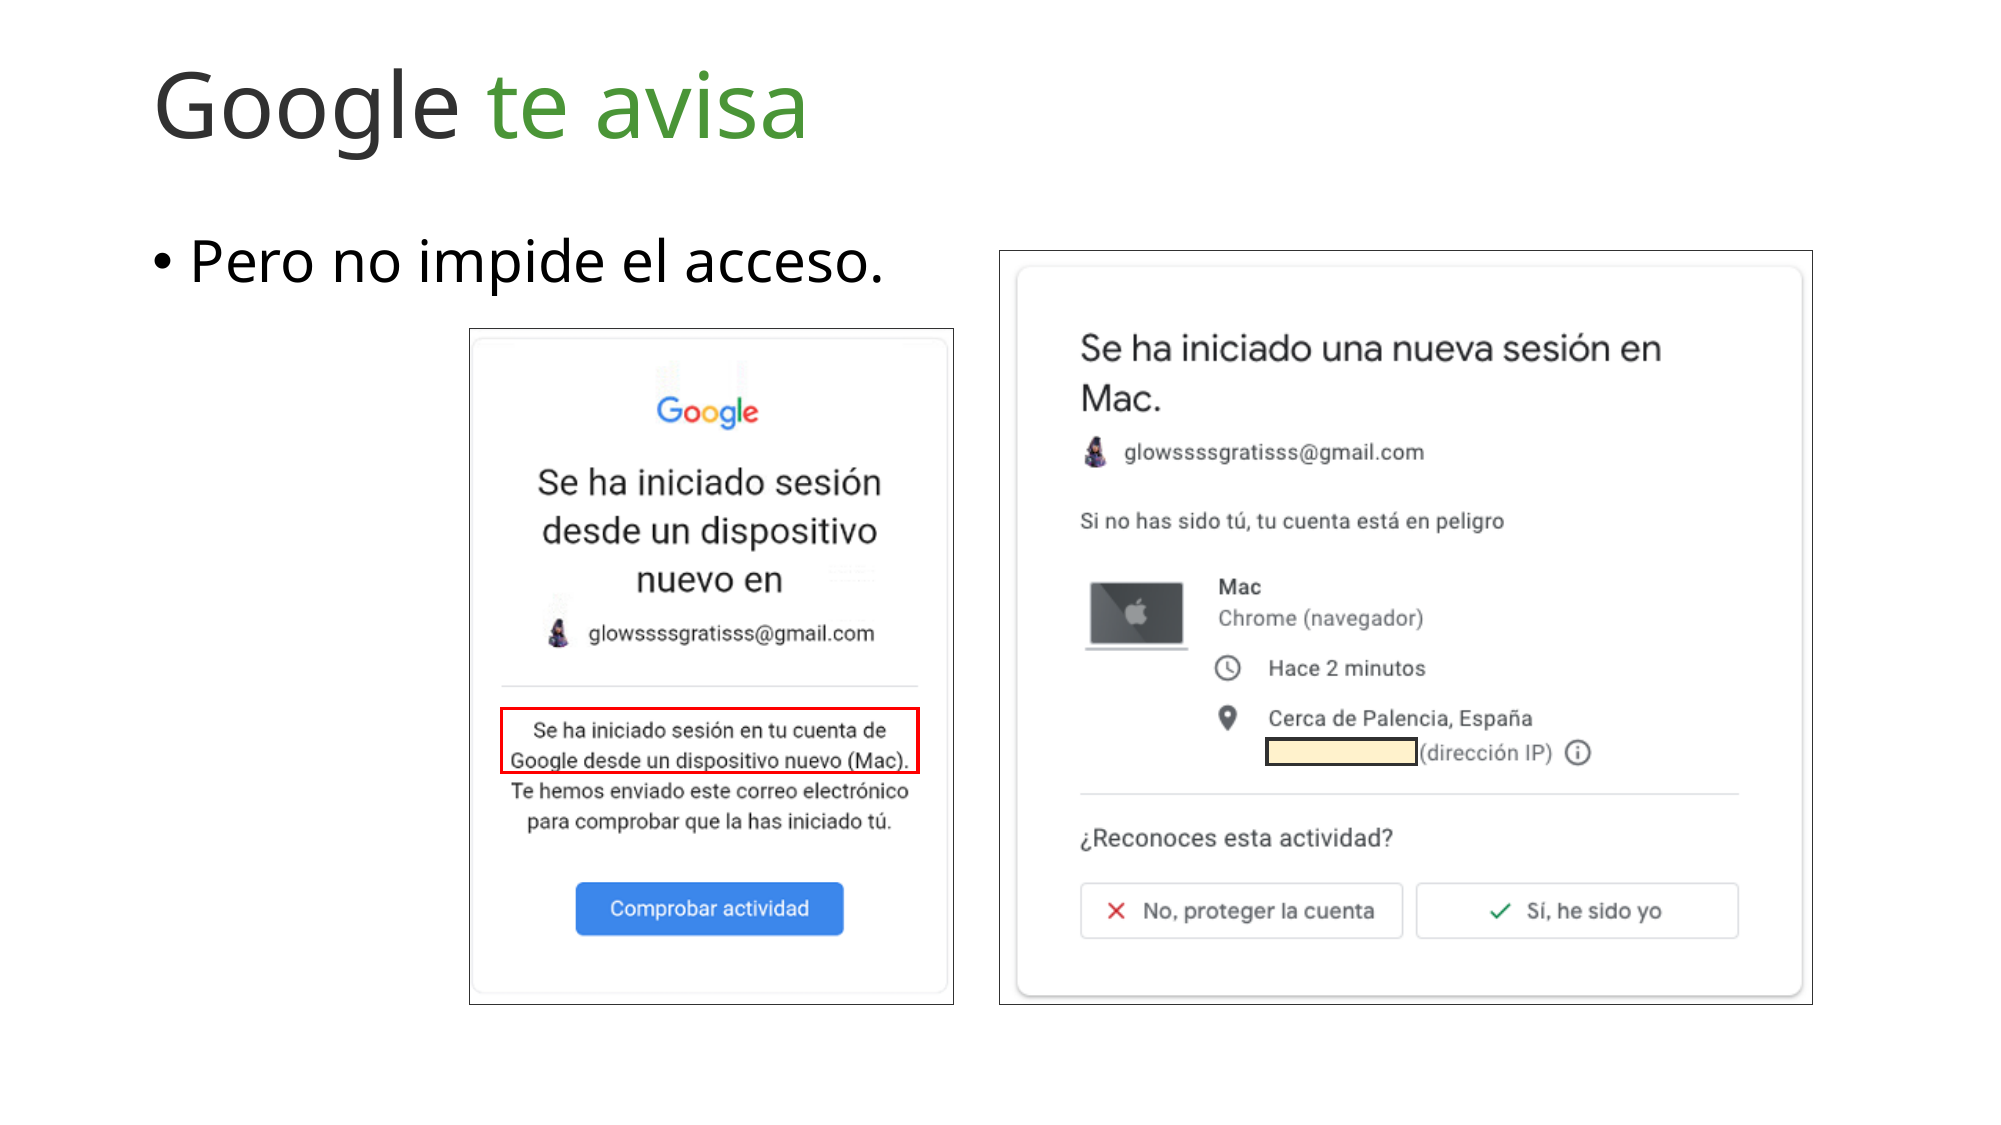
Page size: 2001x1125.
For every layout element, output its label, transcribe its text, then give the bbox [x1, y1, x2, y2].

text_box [999, 250, 1813, 1005]
title Google te avisa [137, 0, 1863, 218]
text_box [469, 328, 954, 1005]
list Pero no impide el acceso. [137, 225, 1863, 939]
